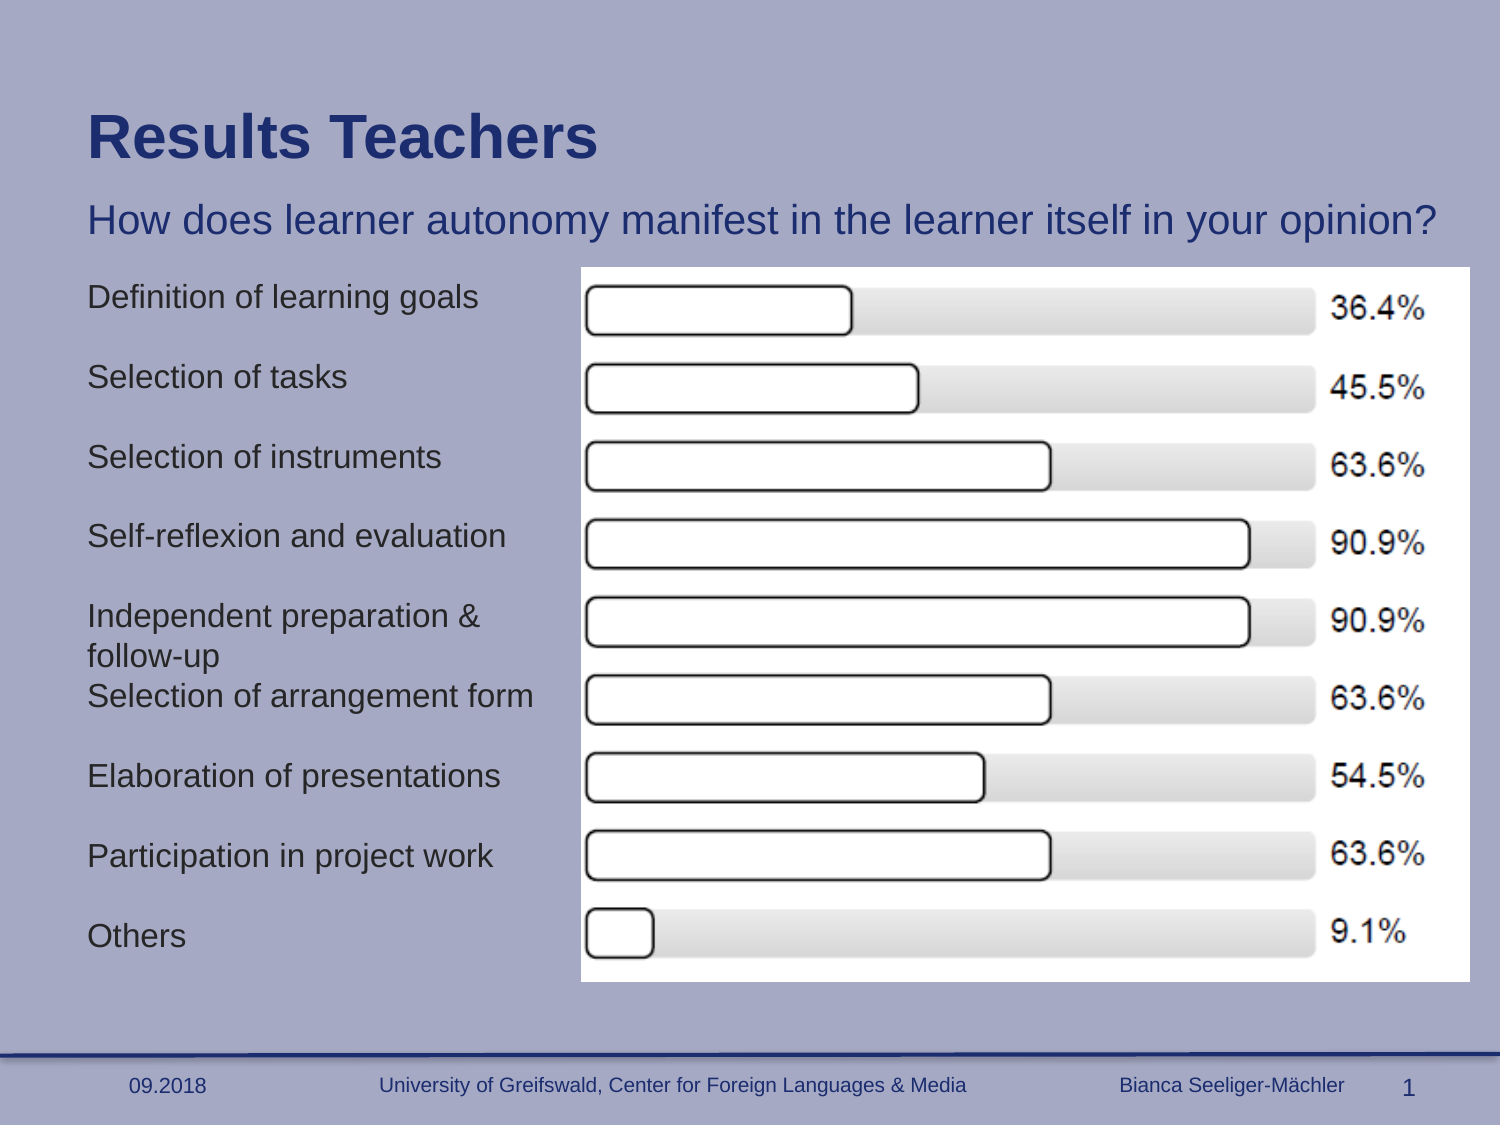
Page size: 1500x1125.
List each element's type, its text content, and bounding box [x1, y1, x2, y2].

text_box How does learner autonomy manifest in the learner itself in your opinion? [72, 186, 1457, 251]
text_box Results Teachers [72, 88, 902, 170]
text_box Definition of learning goals Selection of tasks Selection of instruments Self-reflexion and evaluation Independent preparation & follow-up Selection of arrangement form Elaboration of presentations Participation in project work Others [72, 267, 580, 962]
picture [581, 267, 1470, 982]
